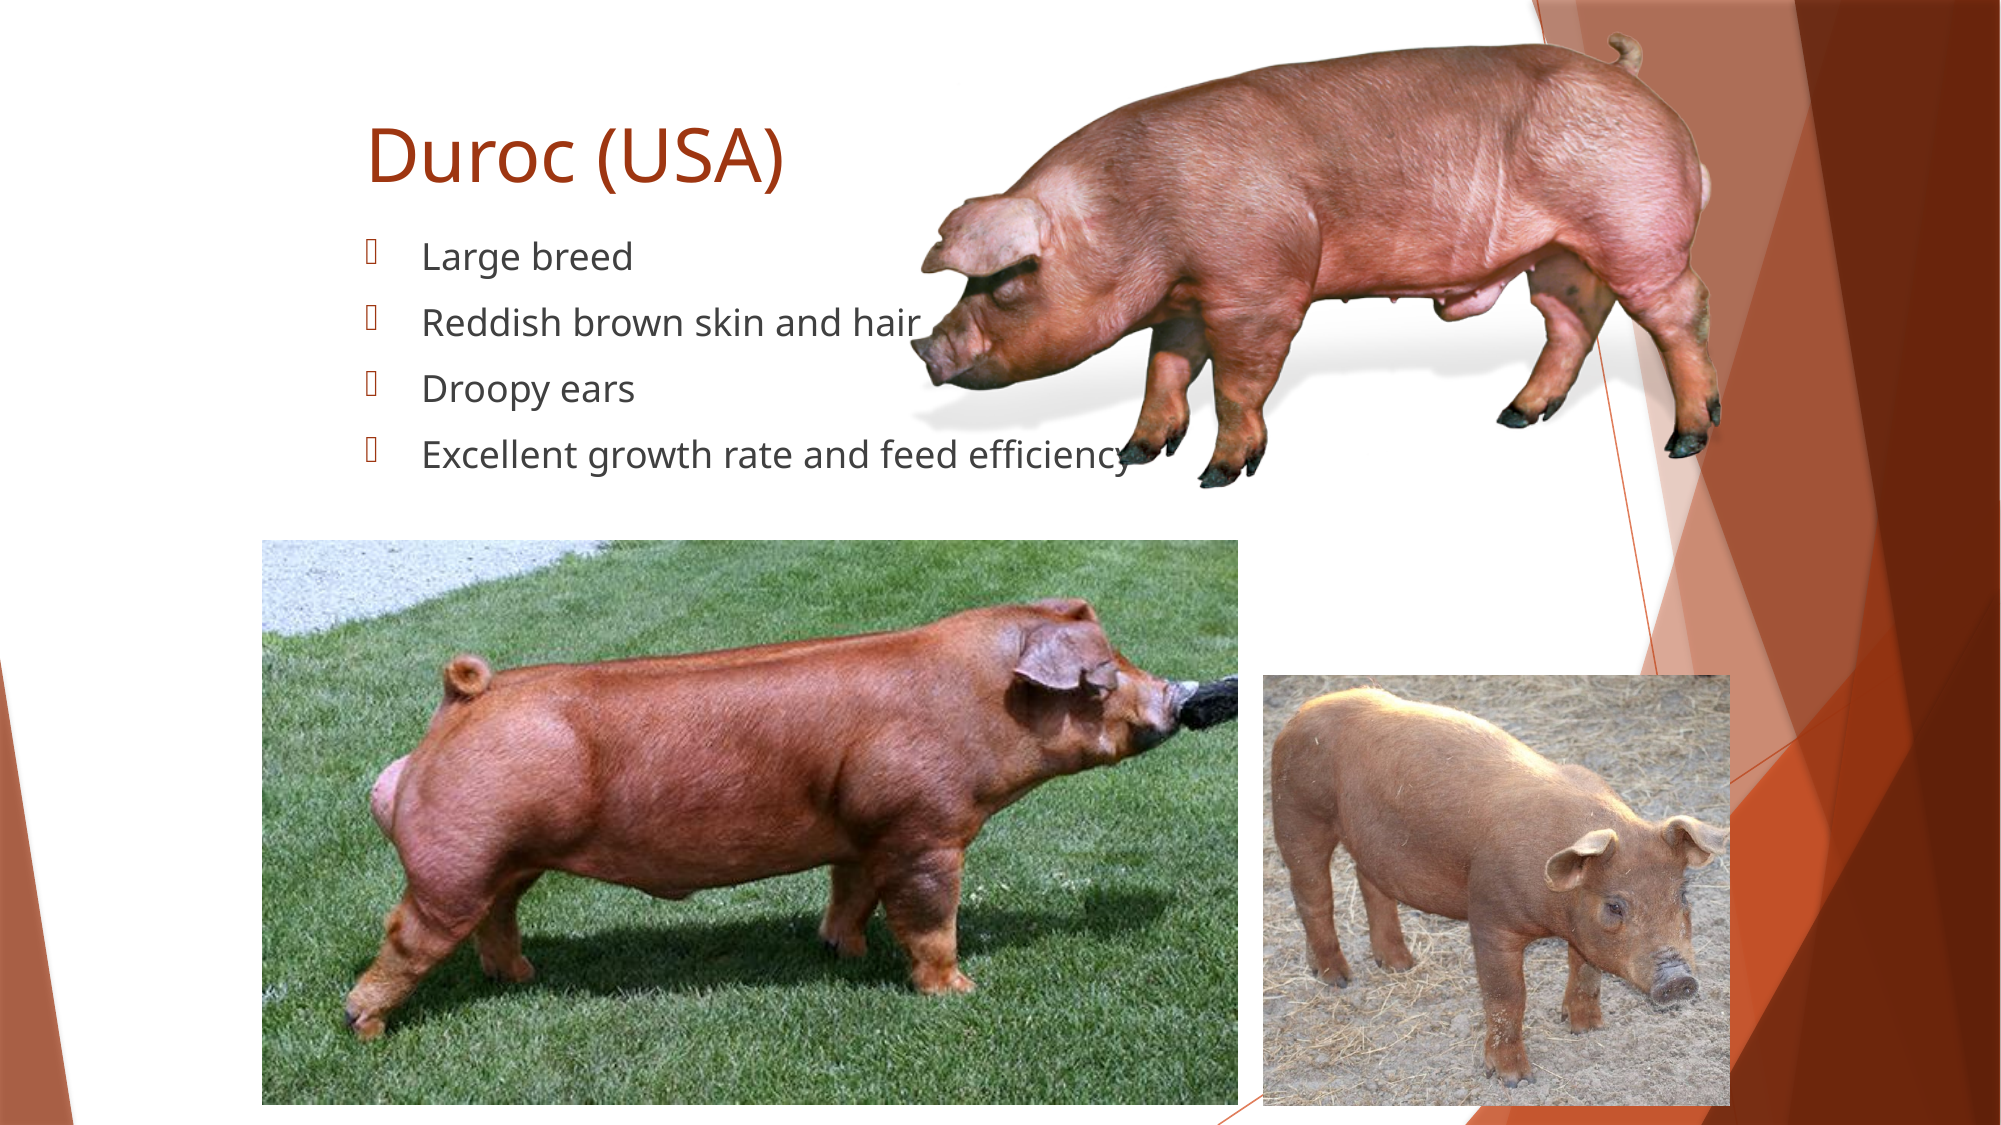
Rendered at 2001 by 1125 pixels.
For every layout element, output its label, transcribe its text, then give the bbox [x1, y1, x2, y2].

picture [1262, 674, 1731, 1106]
title Duroc (USA) [350, 99, 903, 213]
list Large breed Reddish brown skin and hair Droopy ears Excellent growth rate and feed efficiency [350, 225, 1392, 991]
picture [908, 11, 1727, 491]
picture [261, 540, 1238, 1106]
